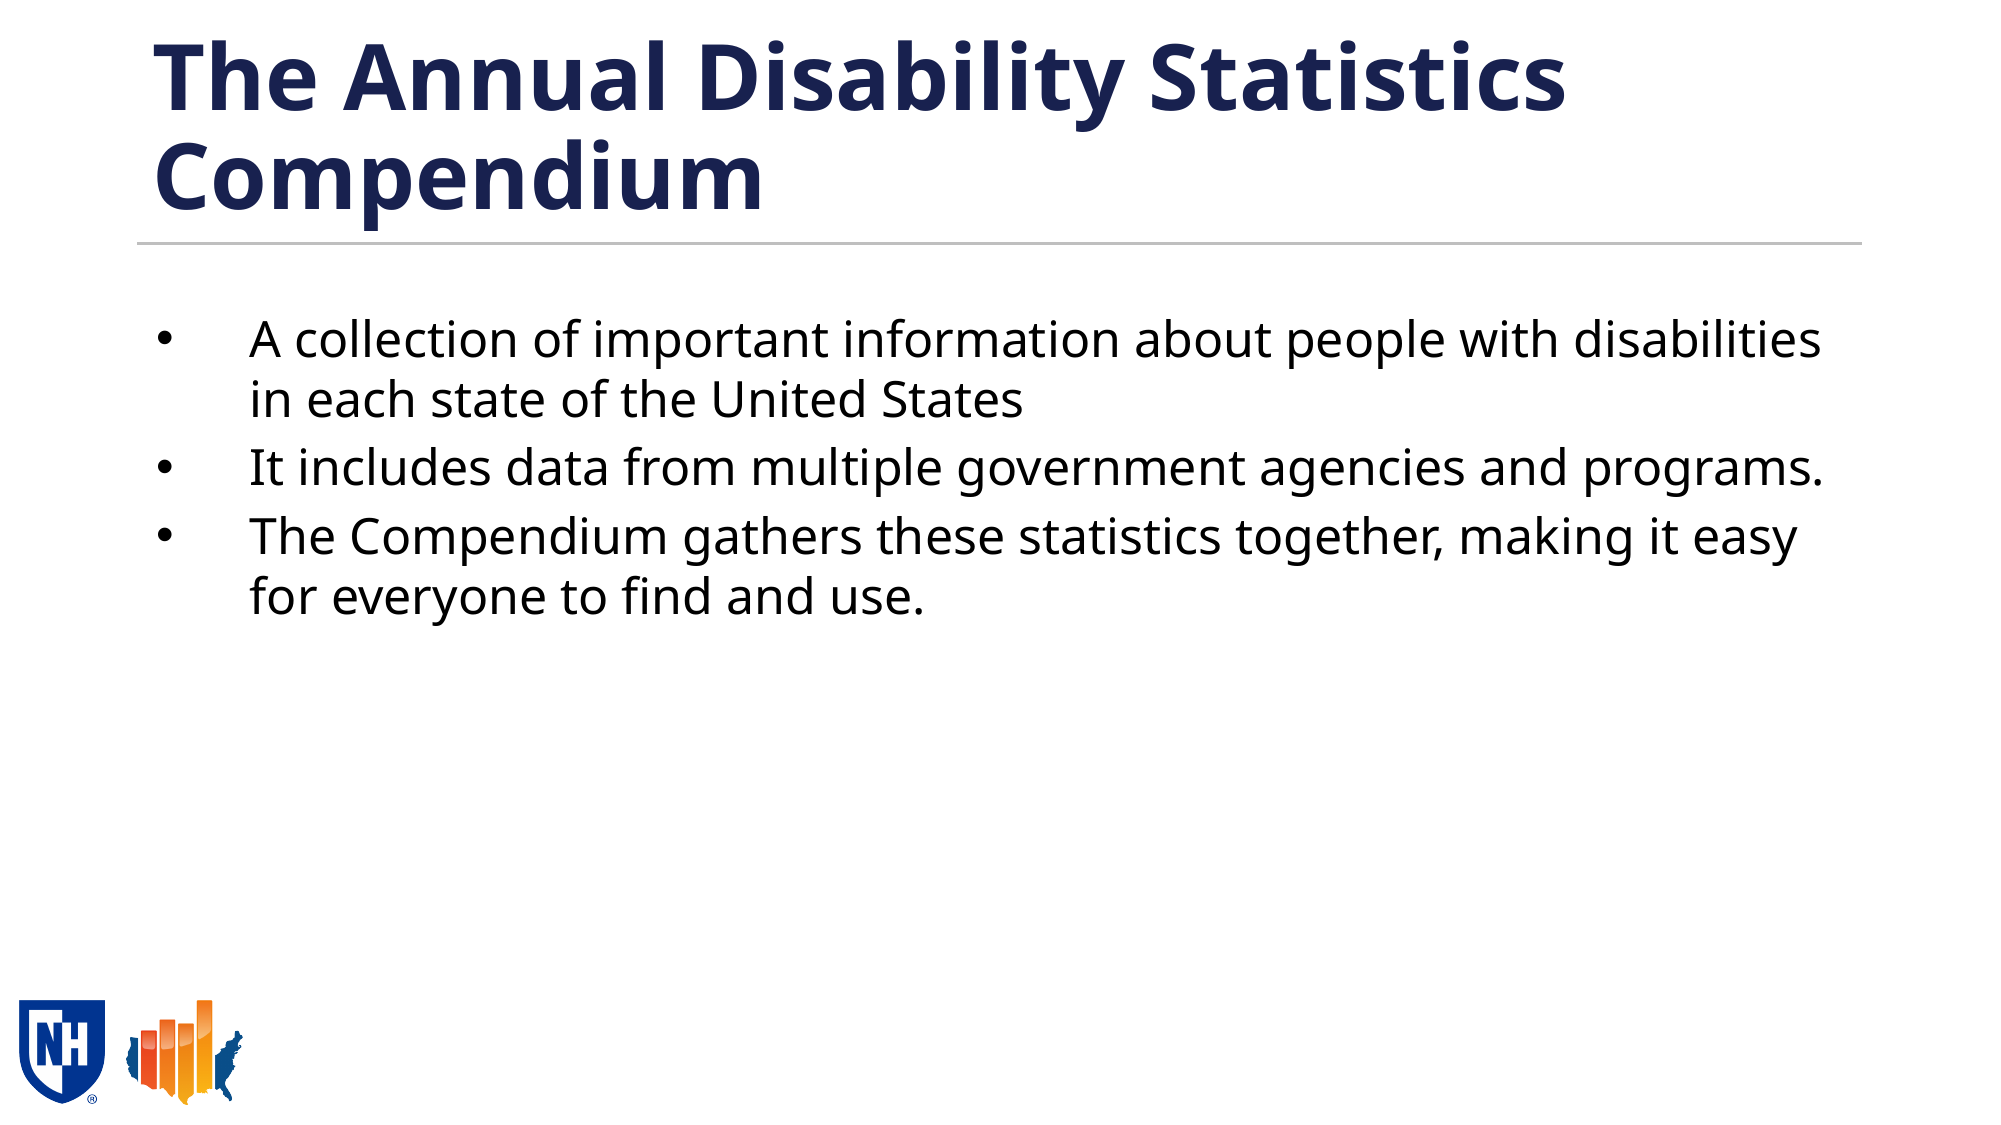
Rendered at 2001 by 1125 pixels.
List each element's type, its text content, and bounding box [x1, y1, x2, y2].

list A collection of important information about people with disabilities in each state of the United States It includes data from multiple government agencies and programs. The Compendium gathers these statistics together, making it easy for everyone to find and use. [141, 299, 1867, 900]
picture [19, 1000, 105, 1104]
picture [126, 1000, 243, 1105]
title The Annual Disability Statistics Compendium [137, 93, 1867, 237]
